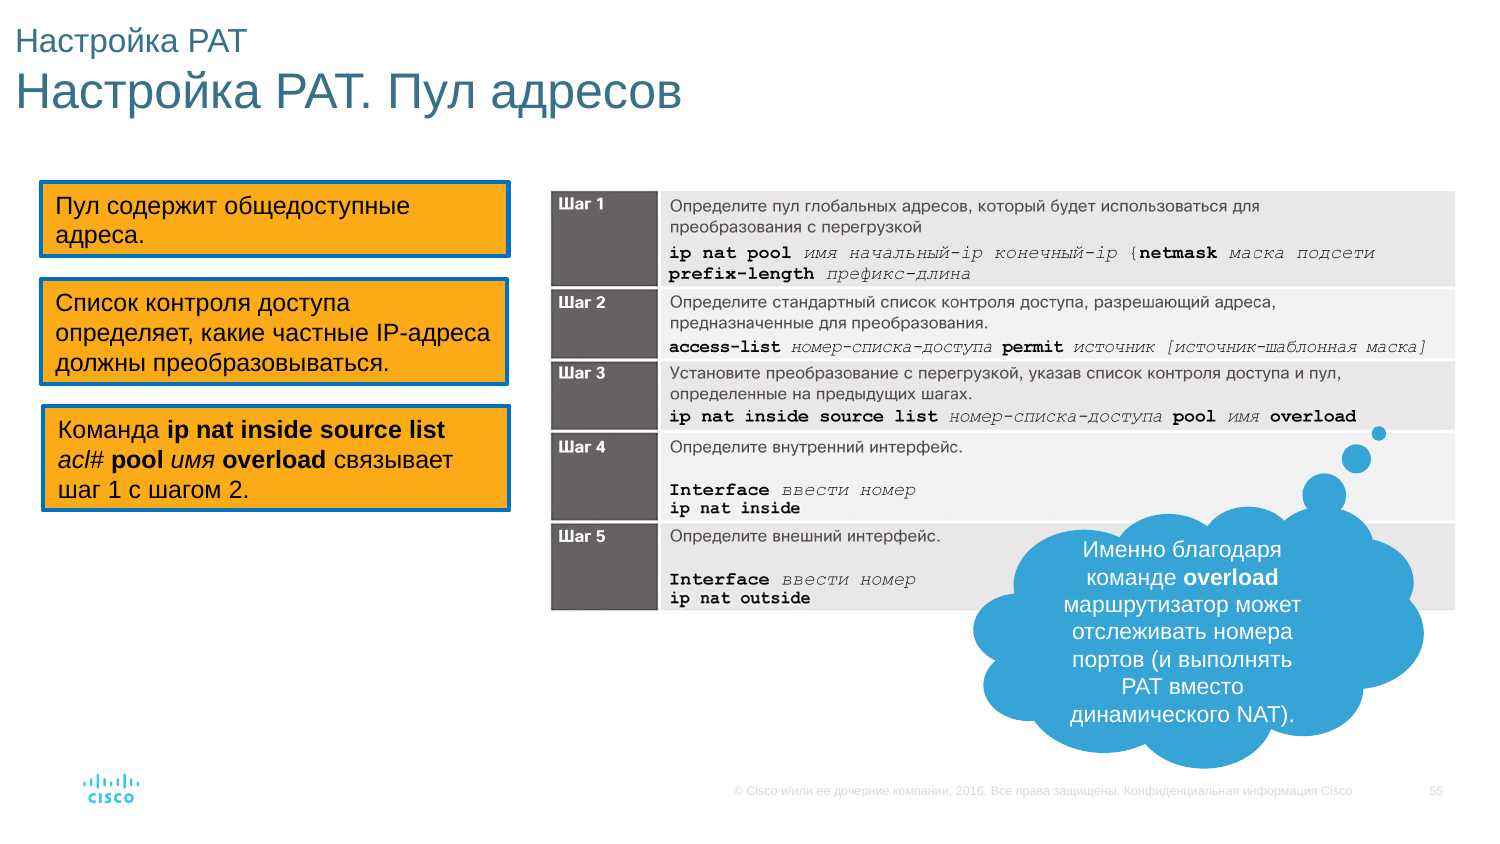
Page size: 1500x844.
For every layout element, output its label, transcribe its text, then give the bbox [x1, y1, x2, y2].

text_box Команда ip nat inside source list acl# pool имя overload связывает шаг 1 с шагом 2. [41, 404, 511, 512]
text_box Именно благодаря команде overload маршрутизатор может отслеживать номера портов (и выполнять PAT вместо динамического NAT). [971, 620, 1426, 771]
text_box Пул содержит общедоступные адреса. [39, 180, 511, 258]
picture [548, 187, 1456, 612]
text_box Список контроля доступа определяет, какие частные IP-адреса должны преобразовываться. [39, 277, 509, 386]
title Настройка PAT Настройка PAT. Пул адресов [0, 6, 1500, 131]
